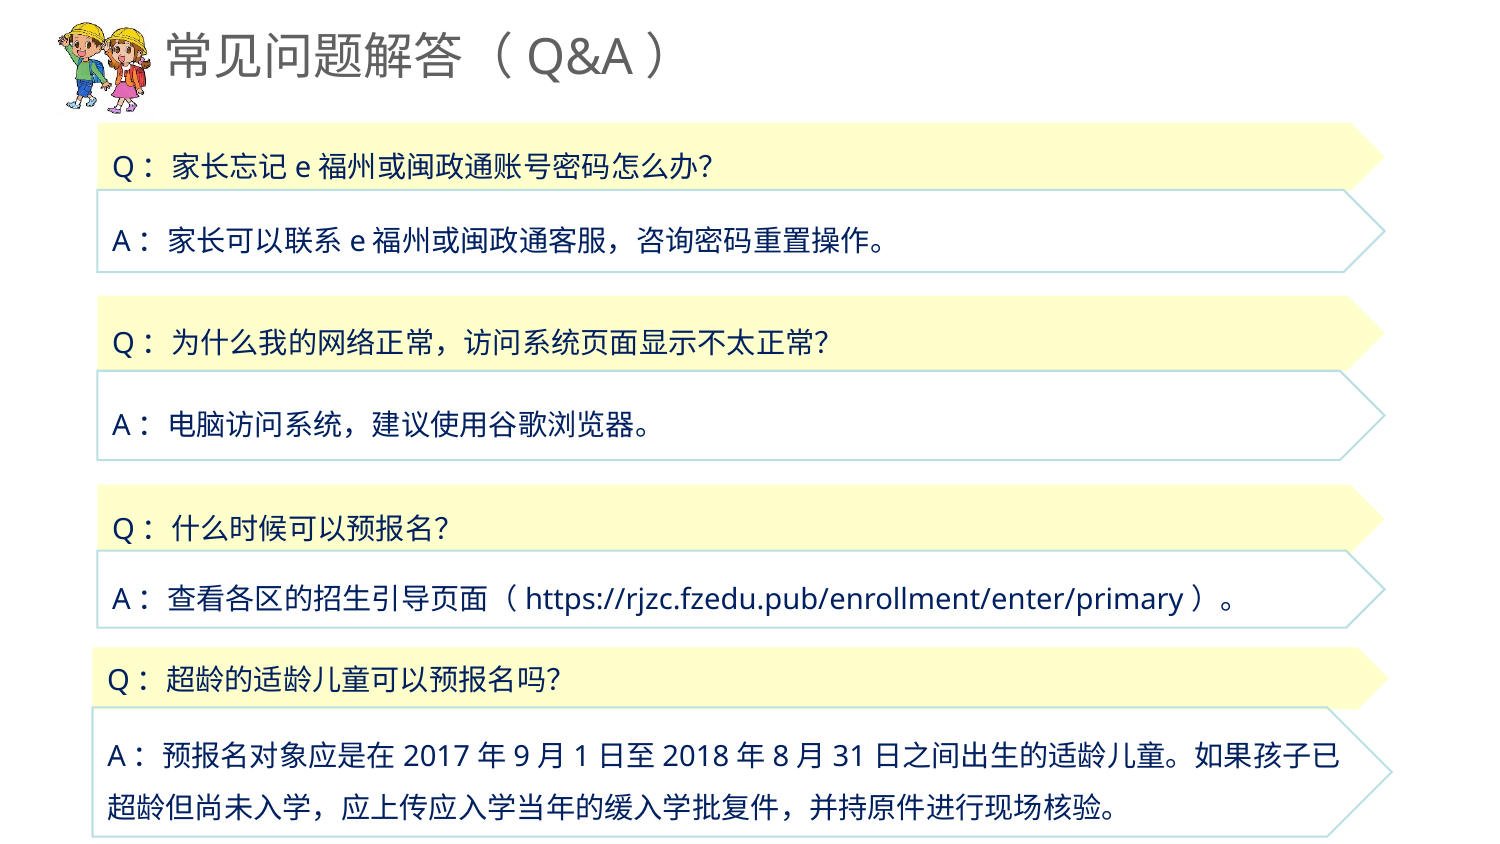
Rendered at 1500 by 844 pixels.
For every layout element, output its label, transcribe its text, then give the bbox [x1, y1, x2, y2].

text_box Q：什么时候可以预报名？ [96, 483, 1387, 554]
title 常见问题解答（Q&A） [157, 28, 1425, 80]
text_box A：预报名对象应是在2017年9月1日至2018年8月31日之间出生的适龄儿童。如果孩子已超龄但尚未入学，应上传应入学当年的缓入学批复件，并持原件进行现场核验。 [91, 706, 1394, 838]
text_box Q：家长忘记e福州或闽政通账号密码怎么办？ [96, 121, 1387, 192]
text_box A：查看各区的招生引导页面（https://rjzc.fzedu.pub/enrollment/enter/primary）。 [96, 549, 1387, 629]
text_box A：家长可以联系e福州或闽政通客服，咨询密码重置操作。 [96, 188, 1387, 274]
text_box Q：超龄的适龄儿童可以预报名吗？ [91, 646, 1391, 711]
text_box A：电脑访问系统，建议使用谷歌浏览器。 [96, 369, 1387, 462]
text_box Q：为什么我的网络正常，访问系统页面显示不太正常？ [96, 294, 1387, 372]
picture [52, 20, 157, 120]
